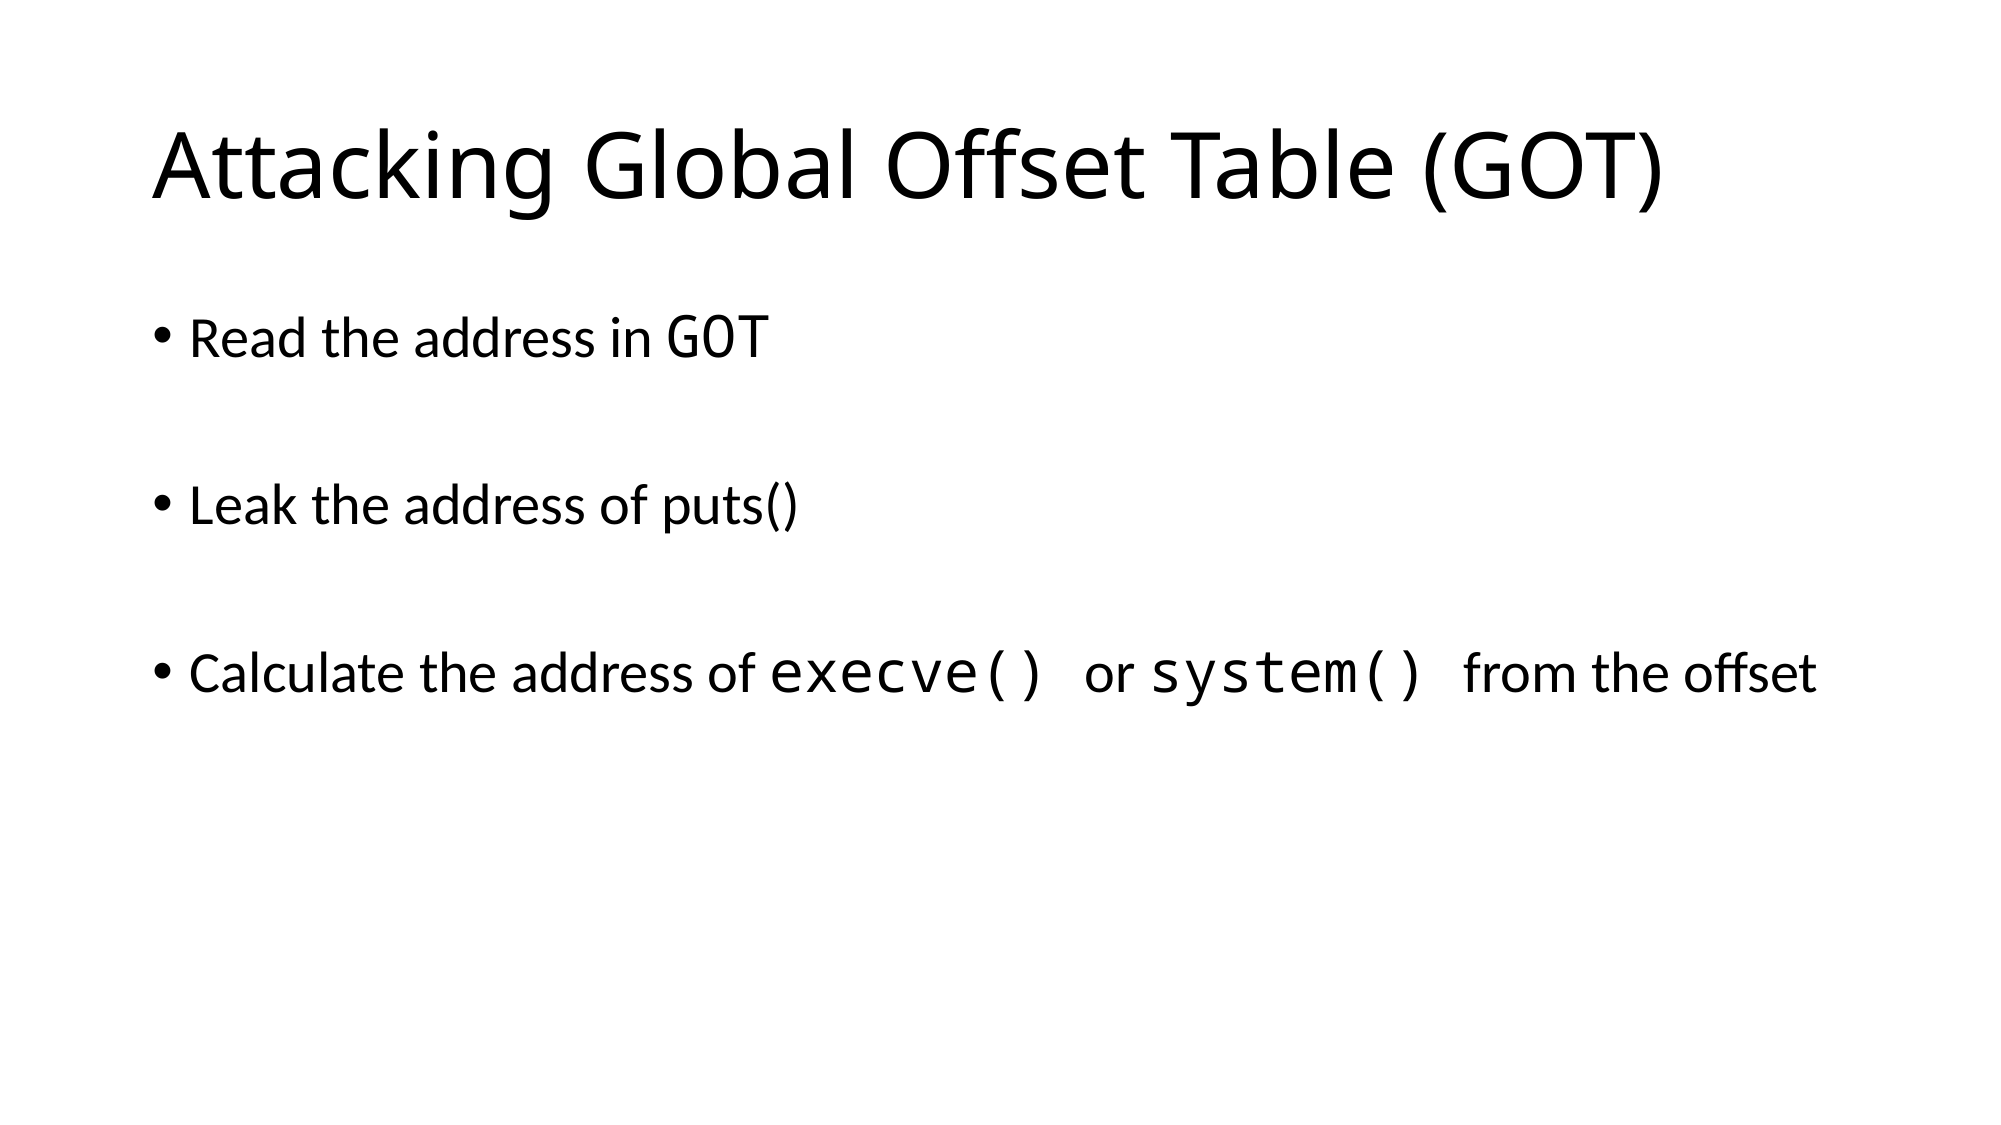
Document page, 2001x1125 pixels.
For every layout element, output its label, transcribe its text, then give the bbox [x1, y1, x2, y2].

list Read the address in GOT Leak the address of puts() Calculate the address of execve() or system() from the offset [137, 299, 1863, 1014]
title Attacking Global Offset Table (GOT) [137, 59, 1863, 278]
